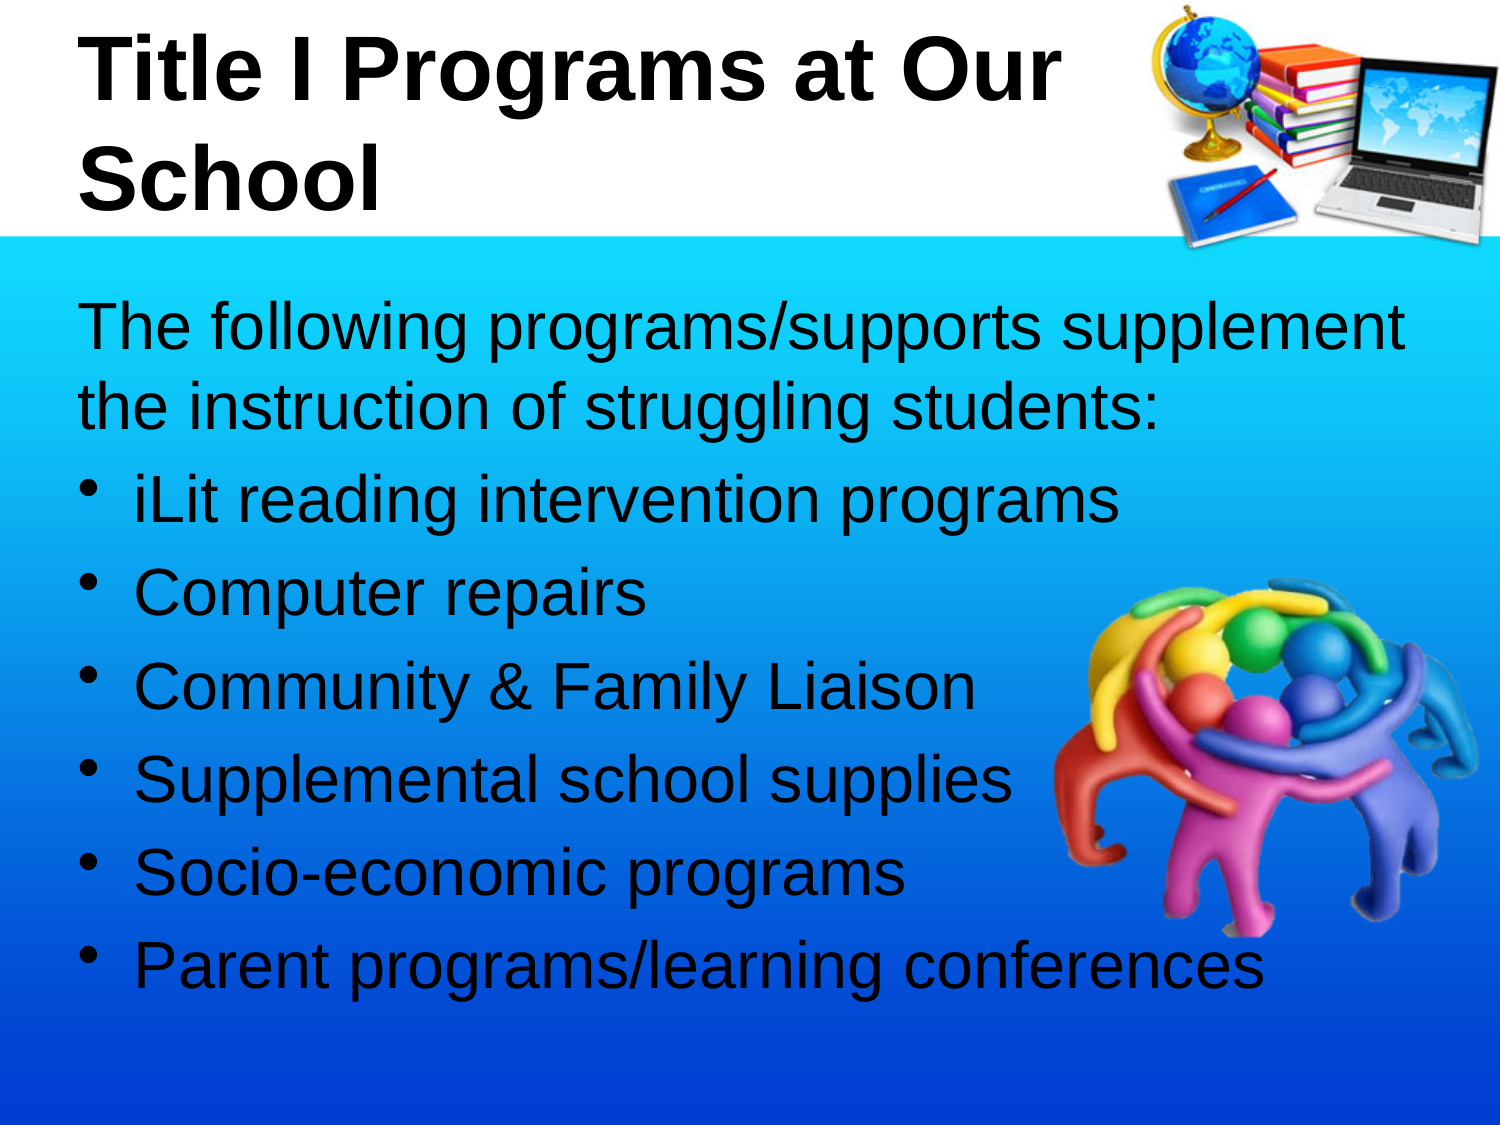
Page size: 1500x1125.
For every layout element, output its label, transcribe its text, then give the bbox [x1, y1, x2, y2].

title Title I Programs at Our School [62, 12, 1226, 226]
picture [0, 578, 1500, 1125]
picture [0, 0, 1500, 327]
list The following programs/supports supplement the instruction of struggling students: iLit reading intervention programs Computer repairs Community & Family Liaison Supplemental school supplies Socio-economic programs Parent programs/learning conferences [62, 274, 1438, 1013]
